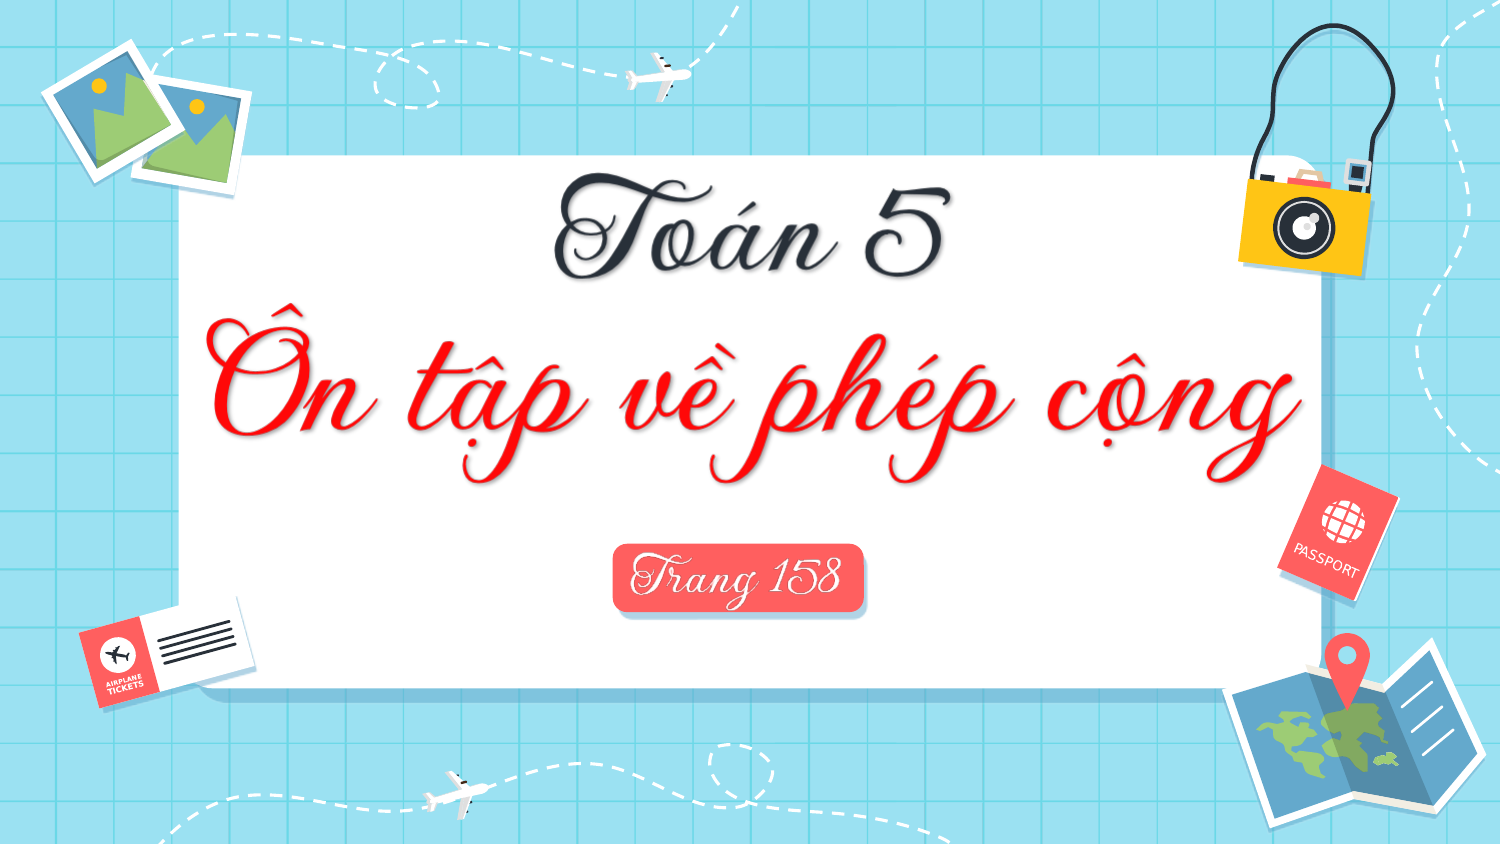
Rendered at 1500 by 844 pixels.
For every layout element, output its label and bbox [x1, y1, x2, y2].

text_box [1237, 23, 1396, 224]
picture [98, 87, 1402, 590]
text_box [1221, 632, 1487, 829]
text_box [78, 589, 255, 709]
text_box [593, 521, 875, 646]
text_box [1276, 463, 1407, 607]
text_box [40, 38, 253, 196]
